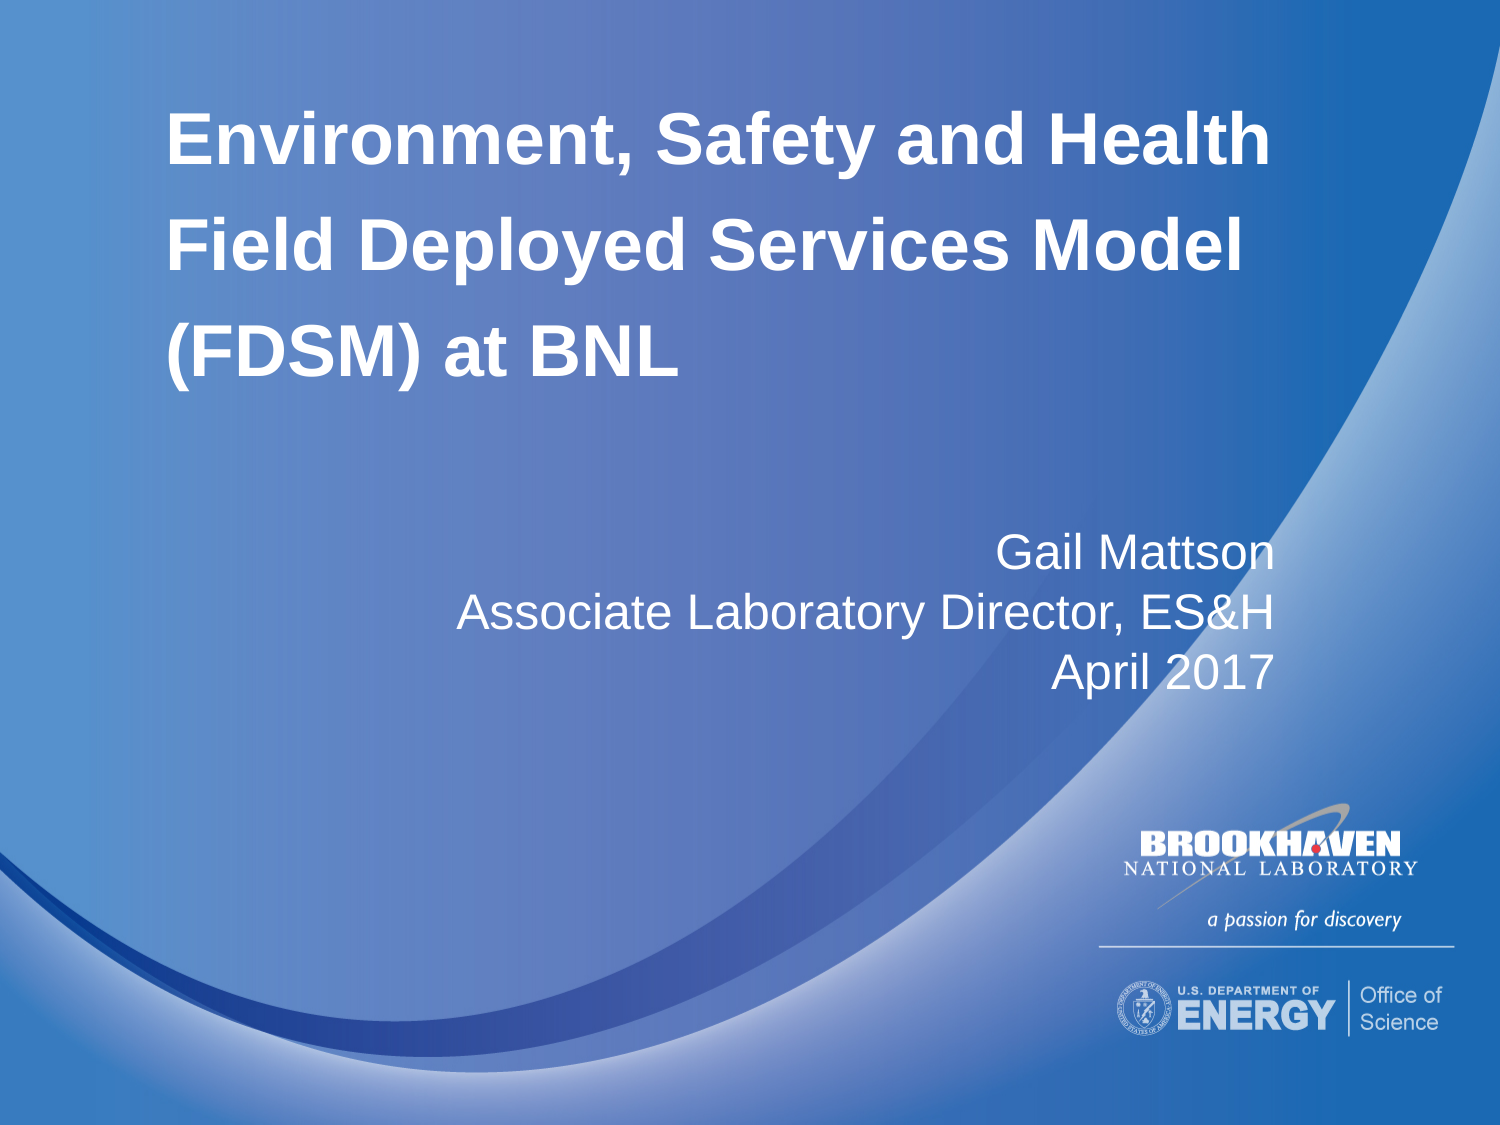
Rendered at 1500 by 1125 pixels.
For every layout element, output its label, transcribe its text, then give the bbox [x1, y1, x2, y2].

title Environment, Safety and Health Field Deployed Services Model (FDSM) at BNL [149, 62, 1476, 488]
picture [0, 0, 1500, 1125]
text_box Gail Mattson Associate Laboratory Director, ES&H April 2017 [362, 512, 1291, 708]
